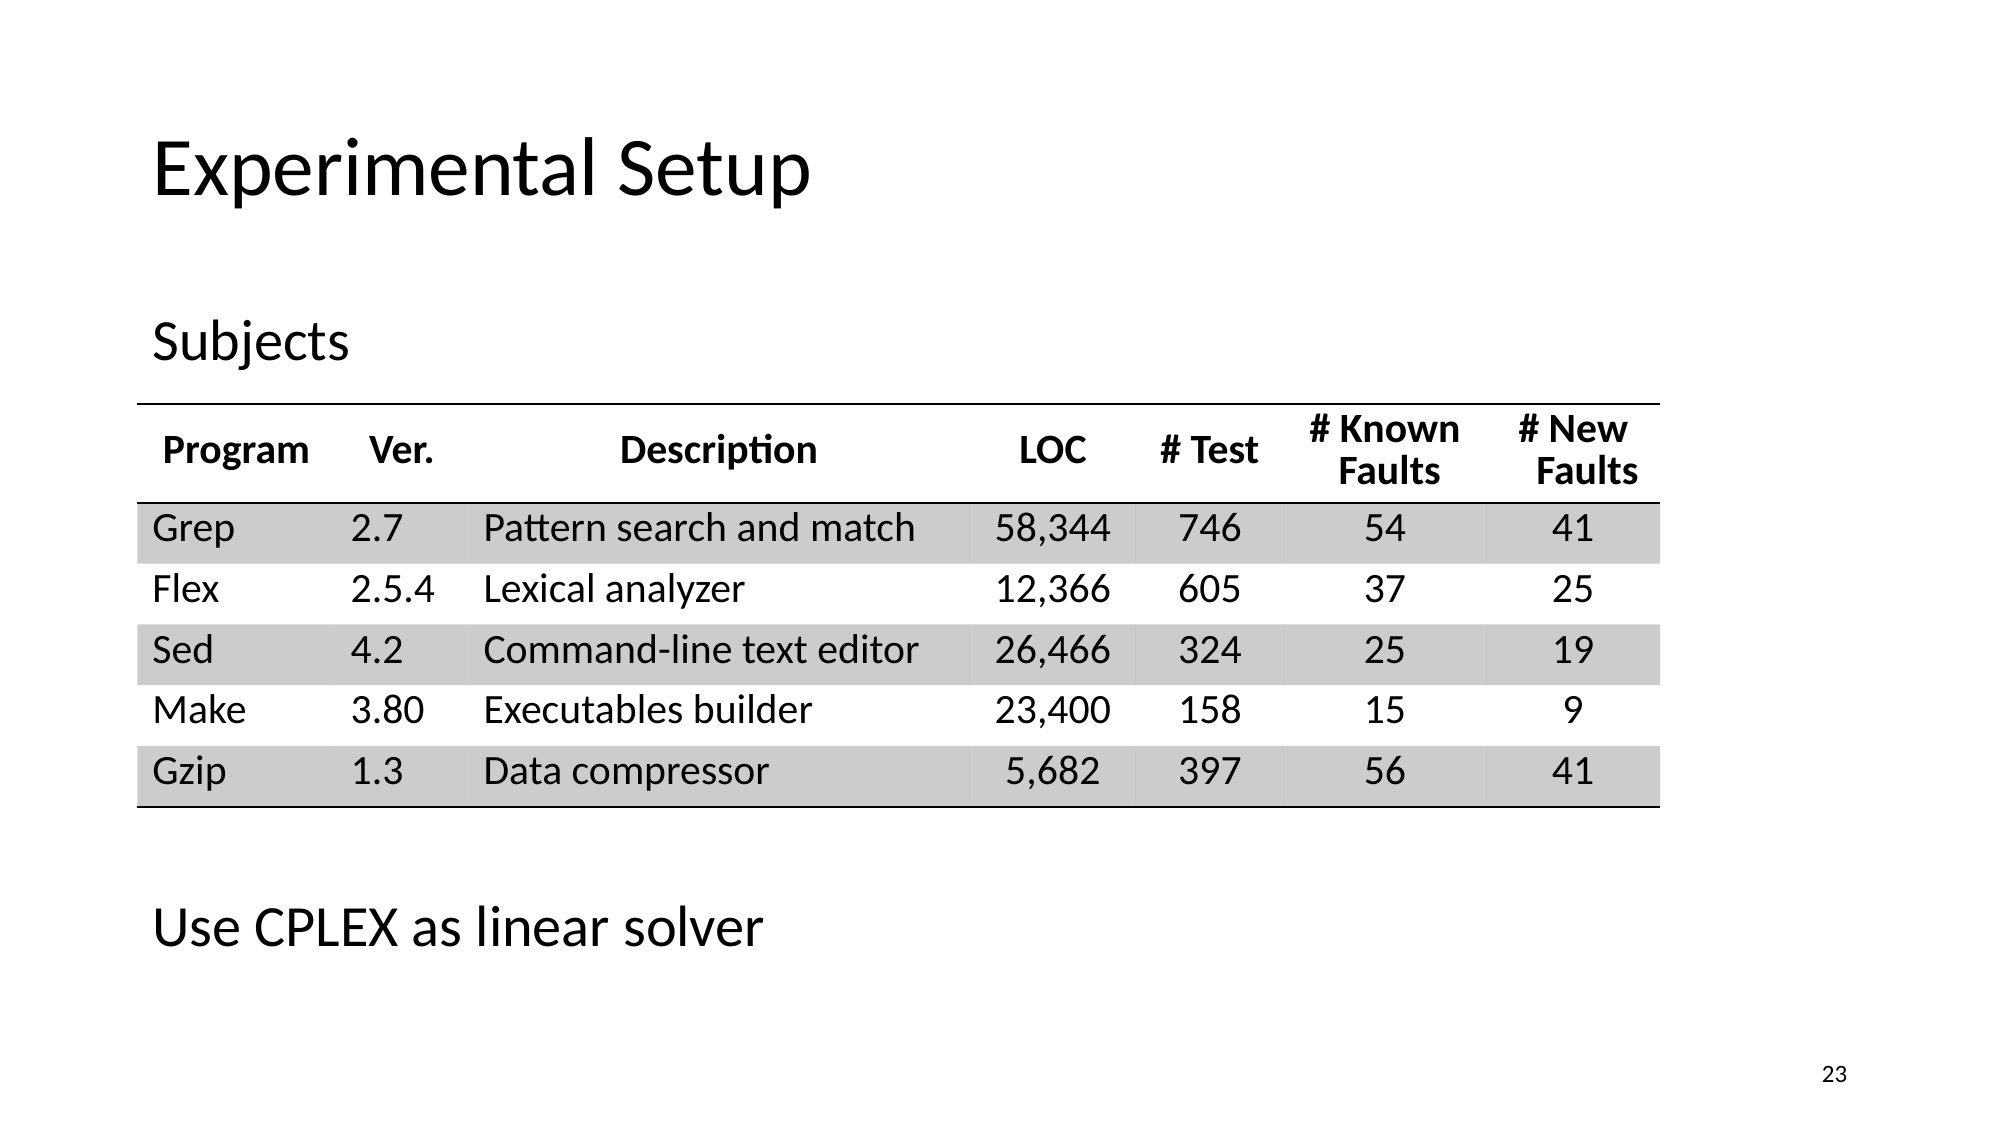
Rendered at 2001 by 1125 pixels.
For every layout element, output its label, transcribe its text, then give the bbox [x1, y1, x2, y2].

table_cell 12,366 [970, 564, 1136, 624]
table_cell 4.2 [336, 624, 469, 685]
table_cell 2.7 [336, 504, 469, 564]
table_cell 1.3 [336, 746, 469, 806]
table_cell Lexical analyzer [469, 564, 970, 624]
table_cell Make [137, 685, 336, 746]
table_cell 5,682 [970, 746, 1136, 806]
table_header # Known Faults [1284, 405, 1486, 502]
title Experimental Setup [137, 59, 1863, 278]
table_cell 746 [1136, 504, 1284, 564]
table_cell 605 [1136, 564, 1284, 624]
table_cell 25 [1284, 624, 1486, 685]
table_cell 25 [1486, 564, 1660, 624]
table_cell 41 [1486, 504, 1660, 564]
table_header Description [469, 405, 970, 502]
table_cell 26,466 [970, 624, 1136, 685]
table_cell 41 [1486, 746, 1660, 806]
table_cell 9 [1486, 685, 1660, 746]
table_cell 158 [1136, 685, 1284, 746]
table_cell Flex [137, 564, 336, 624]
table_header Program [137, 405, 336, 502]
table_cell 54 [1284, 504, 1486, 564]
table_cell 56 [1284, 746, 1486, 806]
table_cell 58,344 [970, 504, 1136, 564]
table_cell 23,400 [970, 685, 1136, 746]
table_cell 15 [1284, 685, 1486, 746]
table_cell 2.5.4 [336, 564, 469, 624]
table_cell Command-line text editor [469, 624, 970, 685]
table_cell Grep [137, 504, 336, 564]
table_cell 37 [1284, 564, 1486, 624]
table_cell 3.80 [336, 685, 469, 746]
table_cell Gzip [137, 746, 336, 806]
slide_number 23 [1412, 1042, 1863, 1103]
table_header # New Faults [1486, 405, 1660, 502]
table_cell 397 [1136, 746, 1284, 806]
table_cell Sed [137, 624, 336, 685]
table_header LOC [970, 405, 1136, 502]
table_cell 324 [1136, 624, 1284, 685]
table_header # Test [1136, 405, 1284, 502]
list Subjects Use CPLEX as linear solver [137, 302, 1863, 1047]
table_cell 19 [1486, 624, 1660, 685]
table_cell Data compressor [469, 746, 970, 806]
table_header Ver. [336, 405, 469, 502]
table_cell Executables builder [469, 685, 970, 746]
table_cell Pattern search and match [469, 504, 970, 564]
